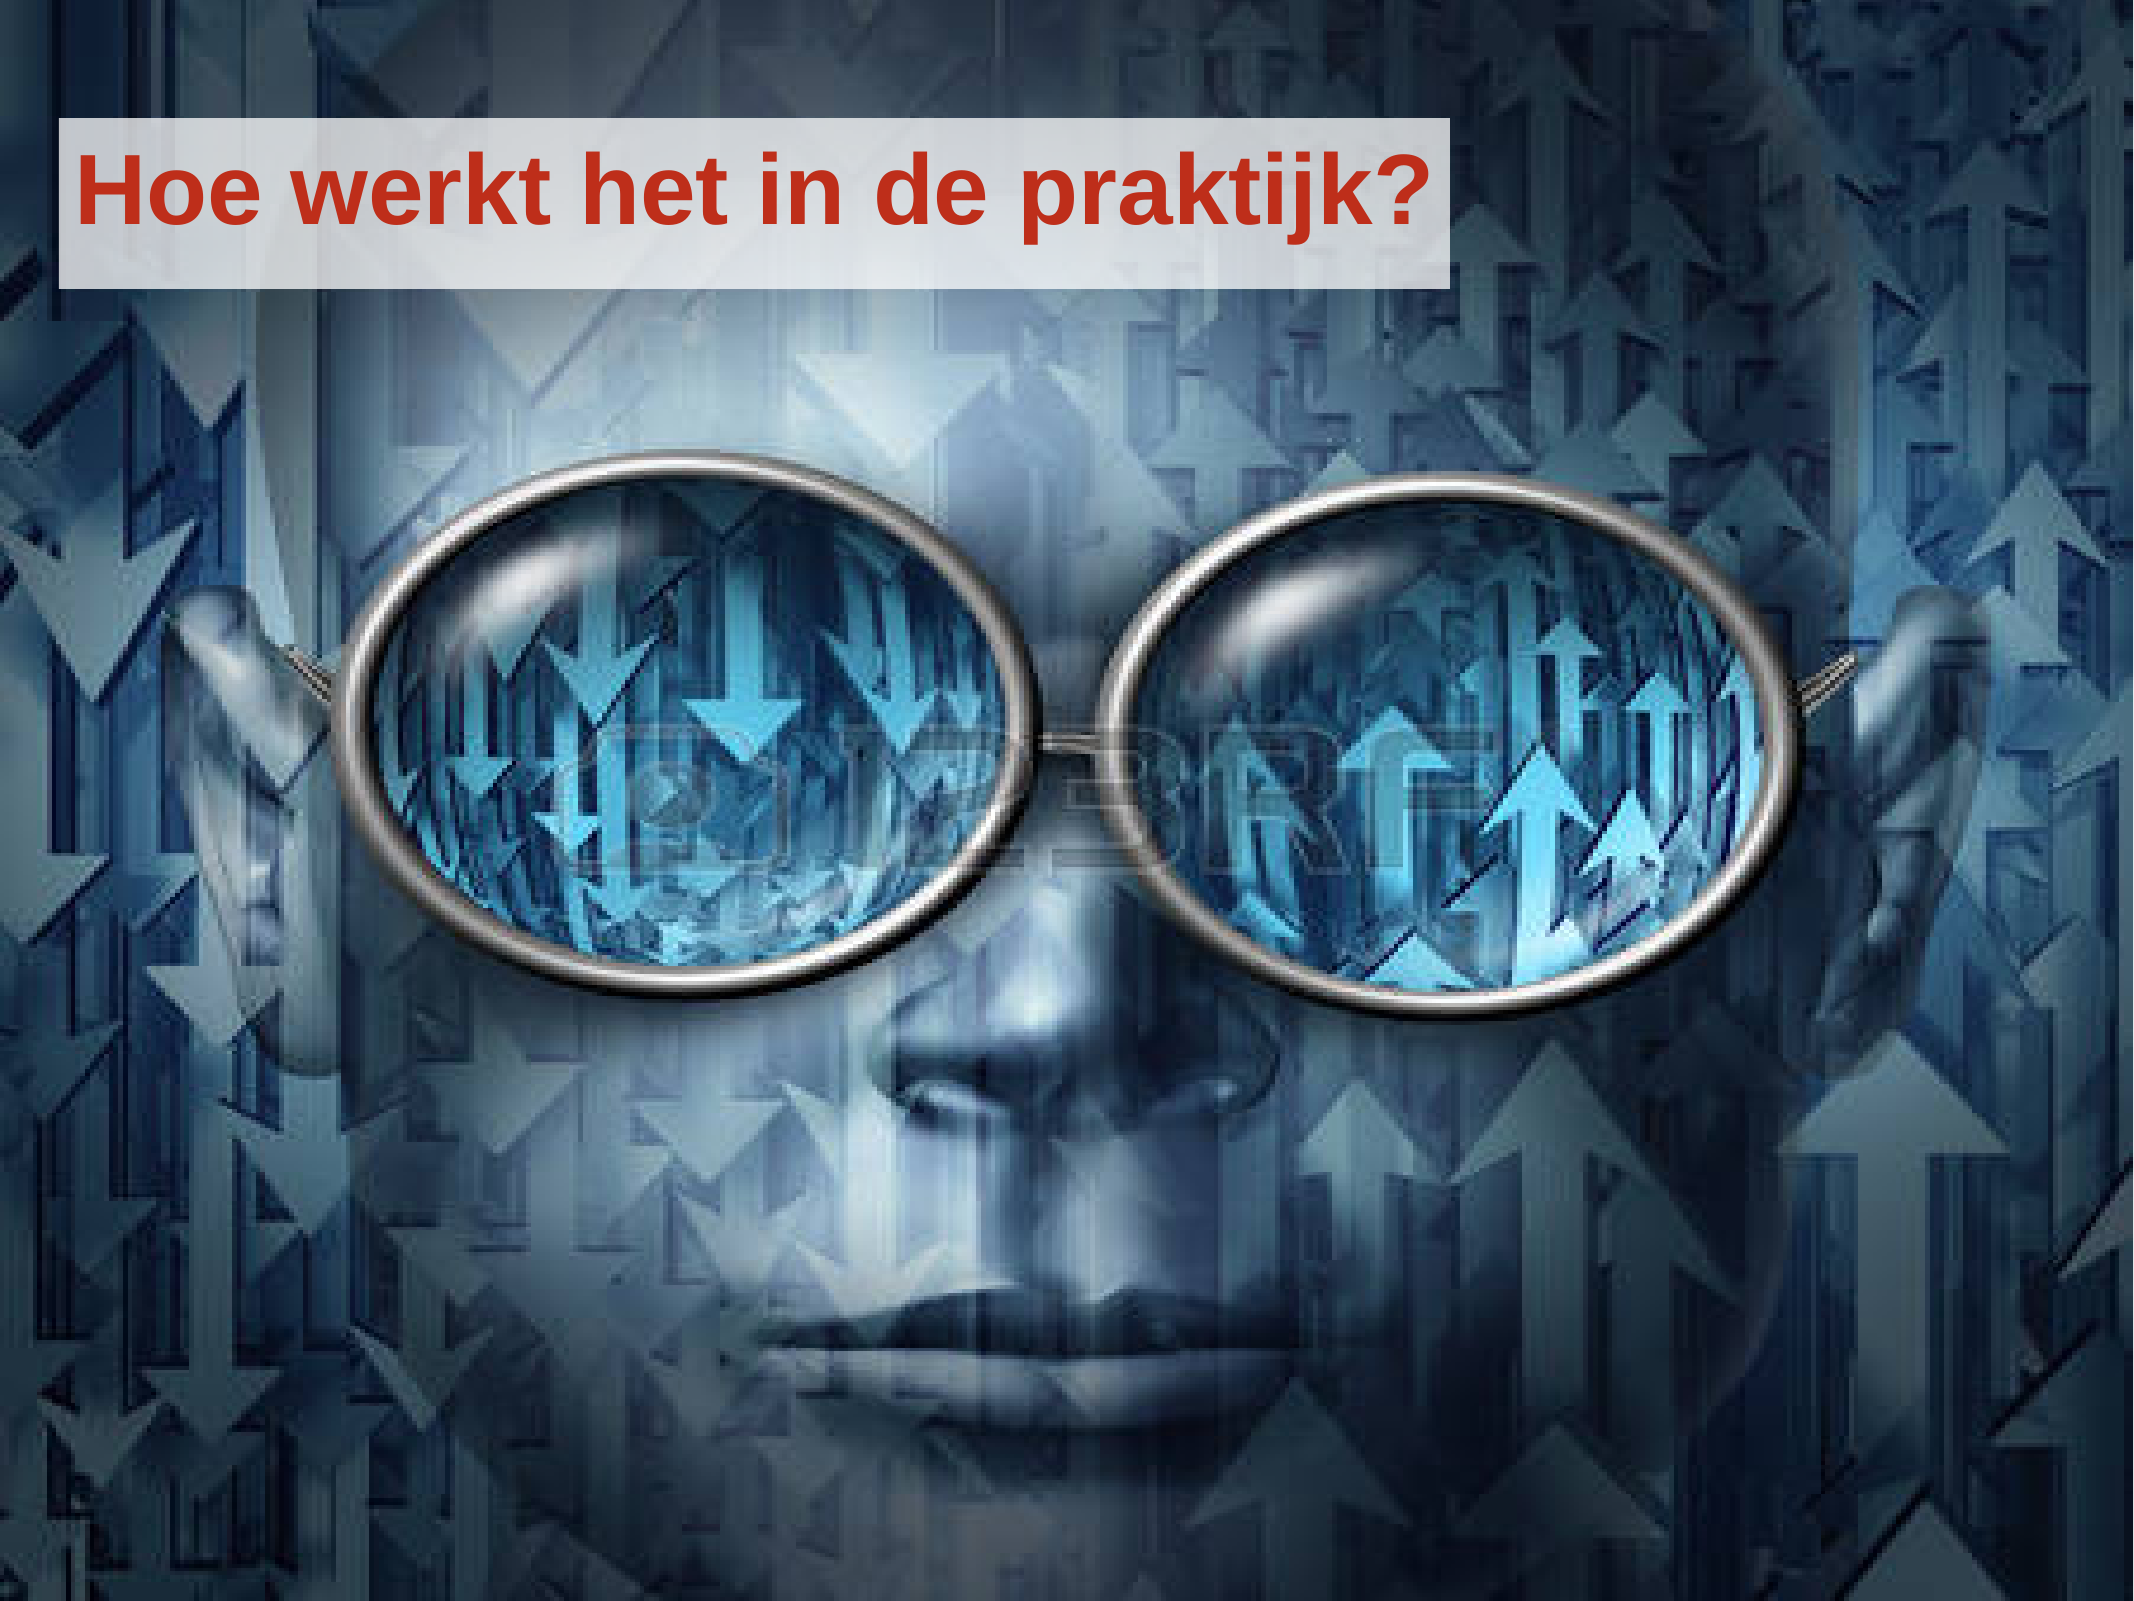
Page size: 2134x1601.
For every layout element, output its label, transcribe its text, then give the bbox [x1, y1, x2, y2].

picture [0, 0, 2134, 1601]
title Hoe werkt het in de praktijk? [58, 118, 1450, 289]
